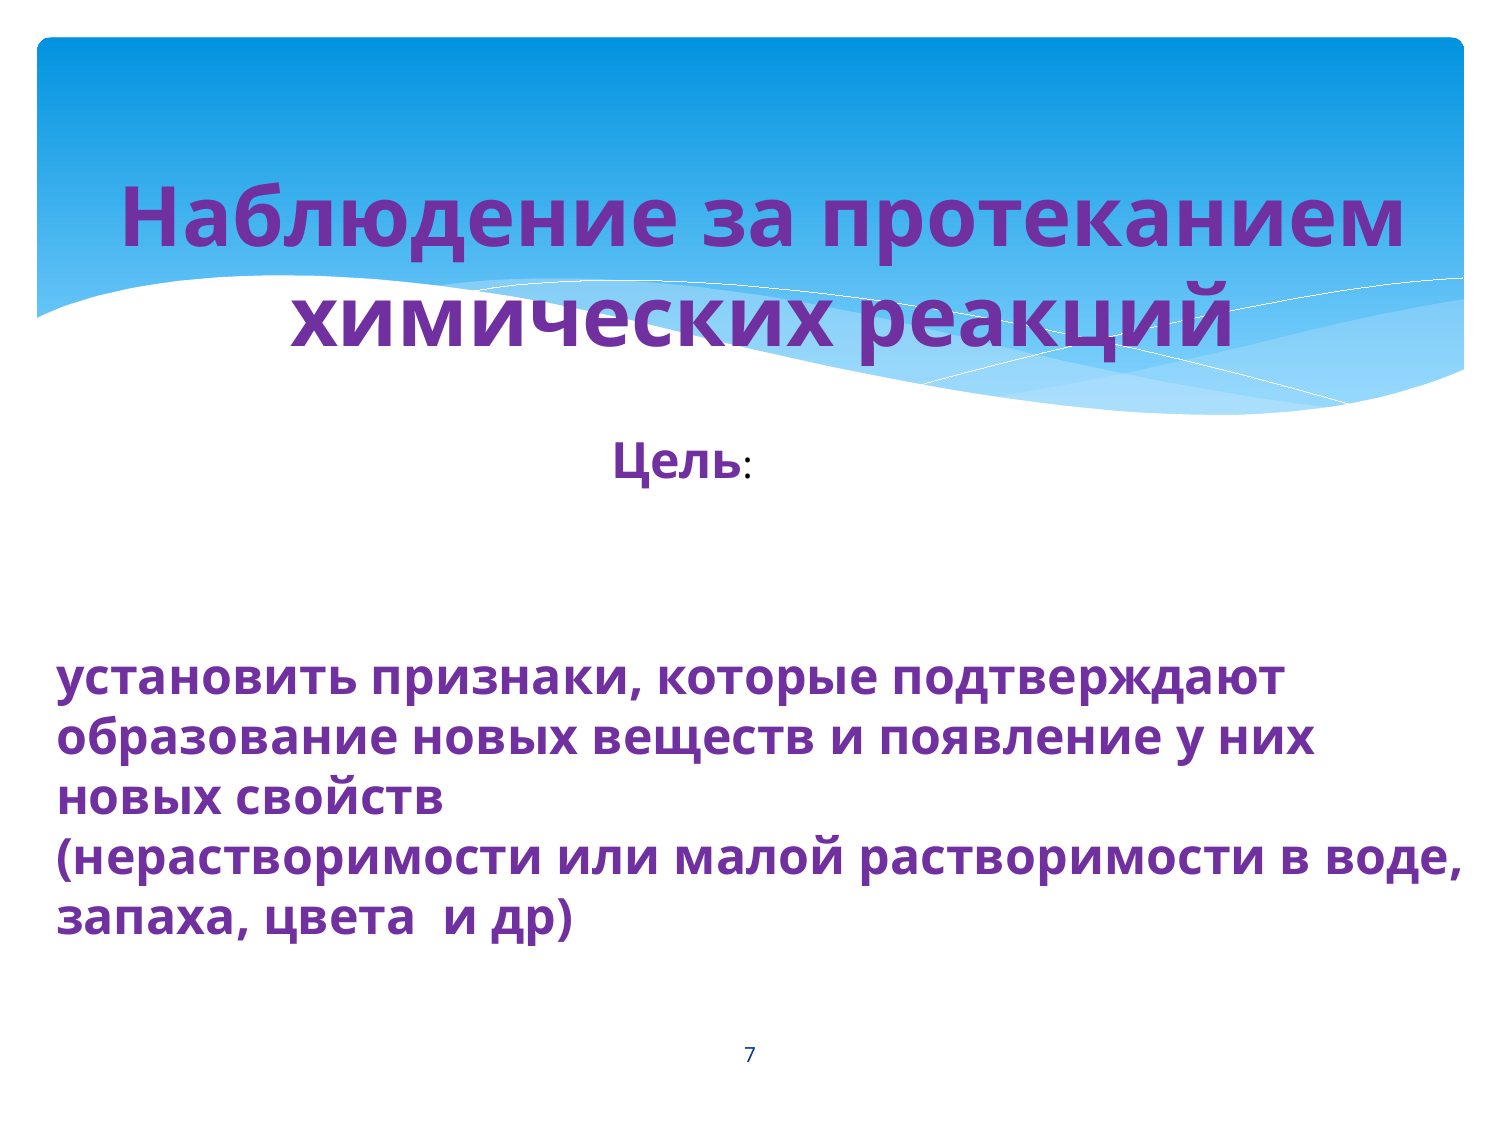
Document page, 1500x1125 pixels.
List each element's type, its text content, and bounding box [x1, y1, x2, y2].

title Наблюдение за протеканием химических реакций [88, 160, 1439, 367]
slide_number 7 [654, 1025, 846, 1086]
text_box установить признаки, которые подтверждают образование новых веществ и появление у них новых свойств (нерастворимости или малой растворимости в воде, запаха, цвета и др) [41, 636, 1500, 952]
text_box Цель: [596, 420, 810, 496]
